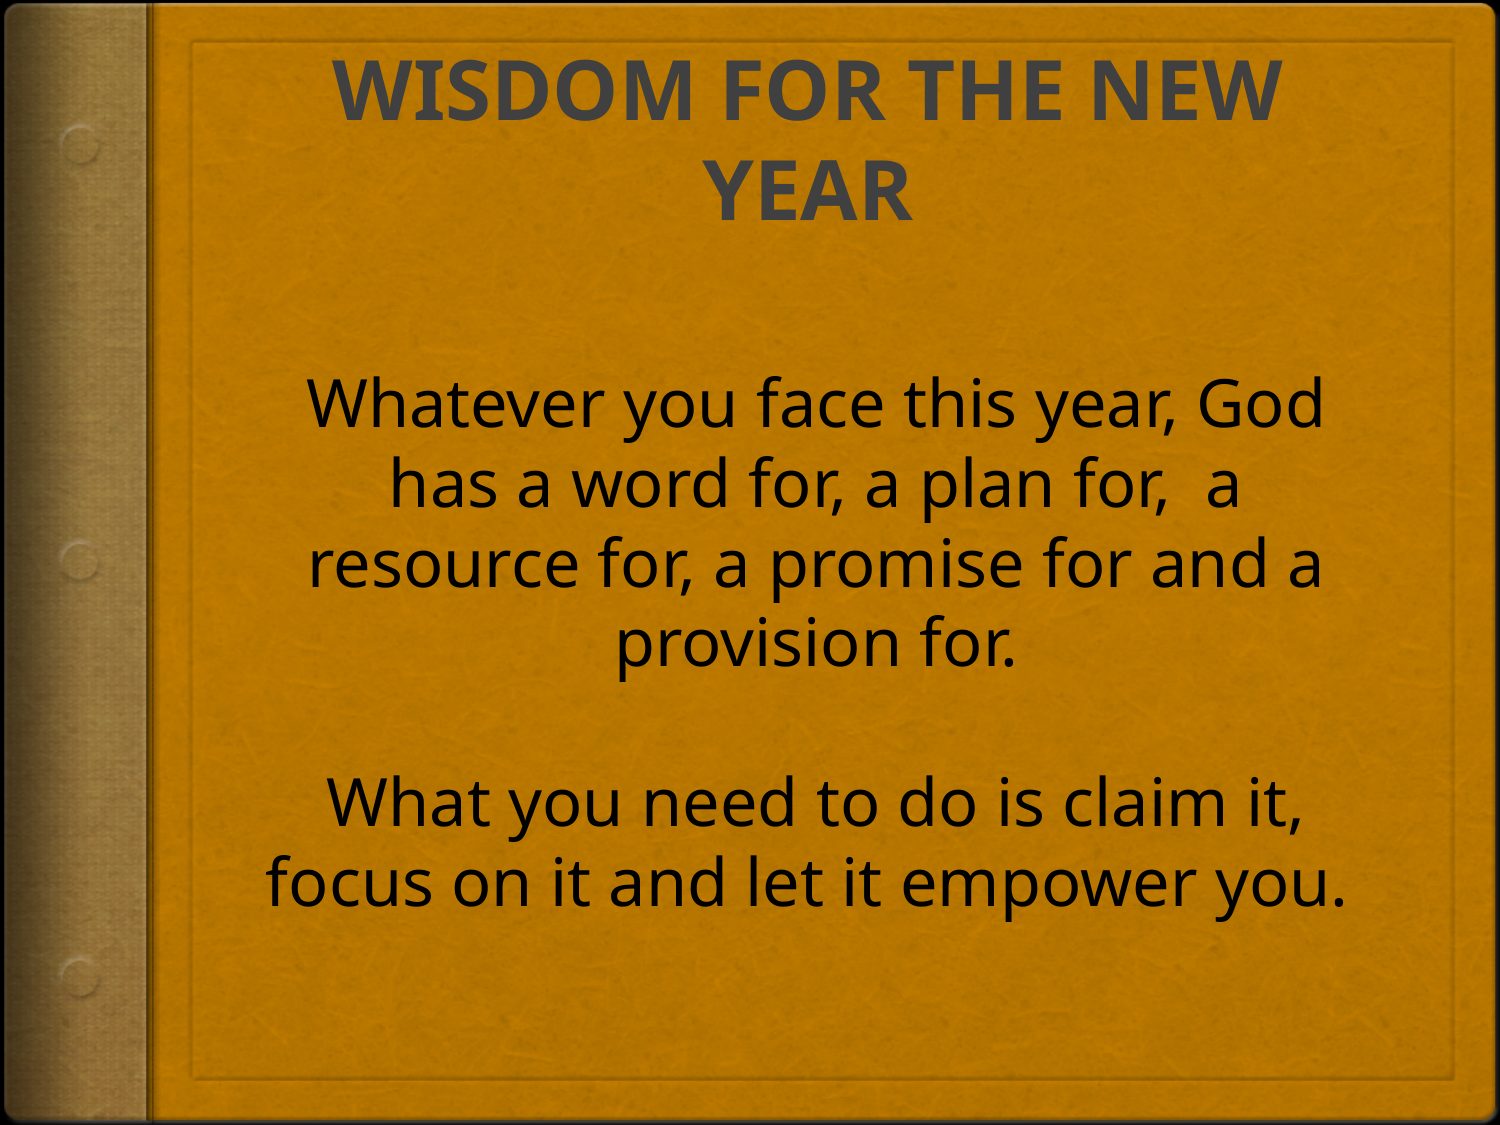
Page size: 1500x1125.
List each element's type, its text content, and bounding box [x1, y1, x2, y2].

subtitle Whatever you face this year, God has a word for, a plan for, a resource for, a promise for and a provision for. What you need to do is claim it, focus on it and let it empower you. [244, 352, 1390, 1045]
title WISDOM FOR THE NEW YEAR [226, 49, 1390, 245]
picture [0, 0, 1500, 1125]
